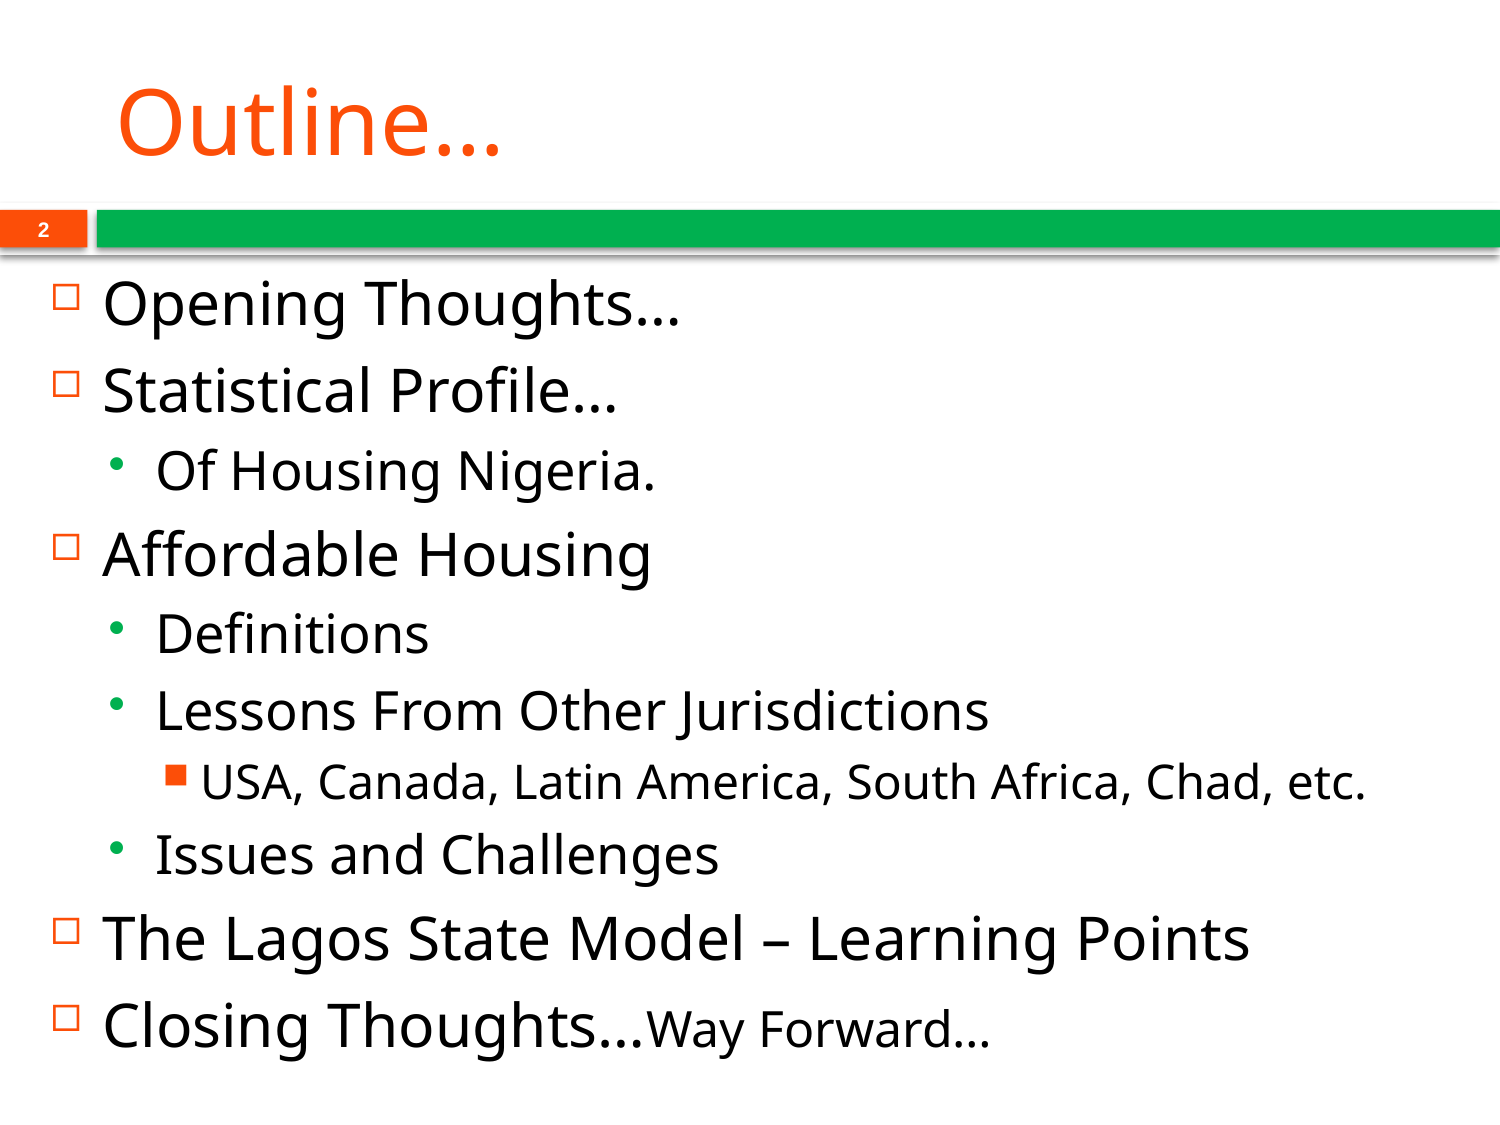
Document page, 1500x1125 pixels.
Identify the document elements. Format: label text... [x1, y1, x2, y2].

title Outline… [100, 37, 1439, 201]
slide_number 2 [0, 208, 88, 249]
list Opening Thoughts… Statistical Profile… Of Housing Nigeria. Affordable Housing Definitions Lessons From Other Jurisdictions USA, Canada, Latin America, South Africa, Chad, etc. Issues and Challenges The Lagos State Model – Learning Points Closing Thoughts…Way Forward… [34, 257, 1433, 1125]
